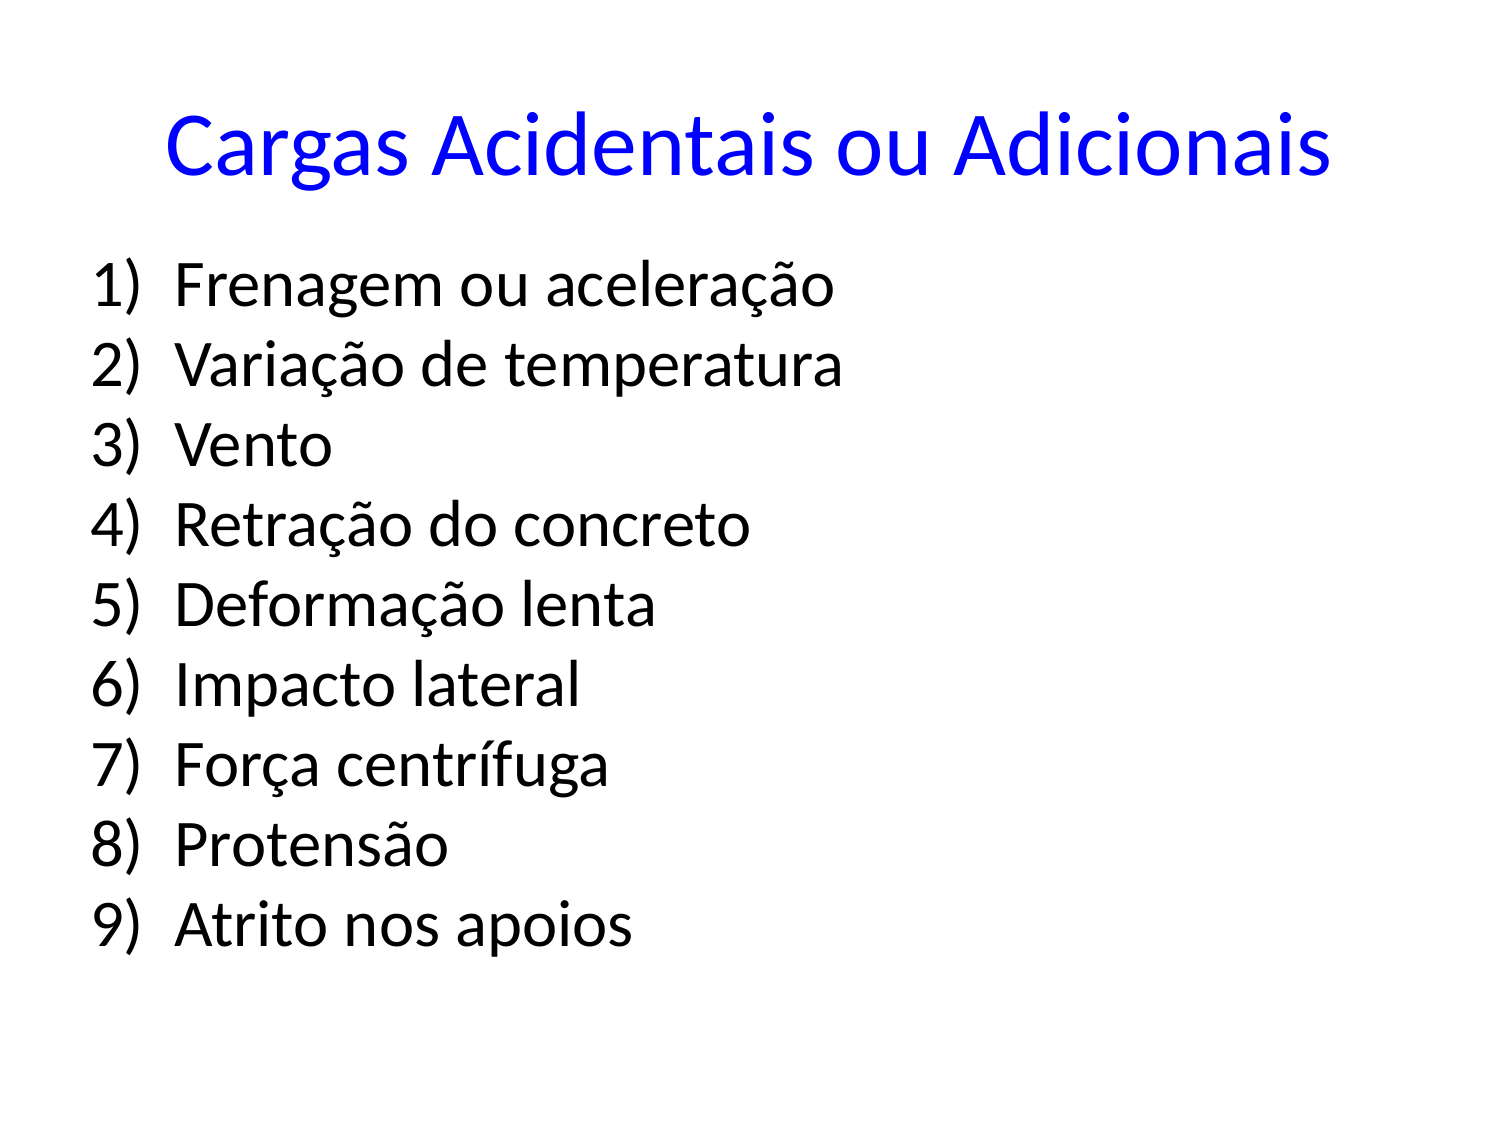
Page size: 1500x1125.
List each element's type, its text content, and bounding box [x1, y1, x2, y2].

title Cargas Acidentais ou Adicionais [75, 45, 1425, 232]
list Frenagem ou aceleração Variação de temperatura Vento Retração do concreto Deformação lenta Impacto lateral Força centrífuga Protensão Atrito nos apoios [75, 232, 1425, 1080]
